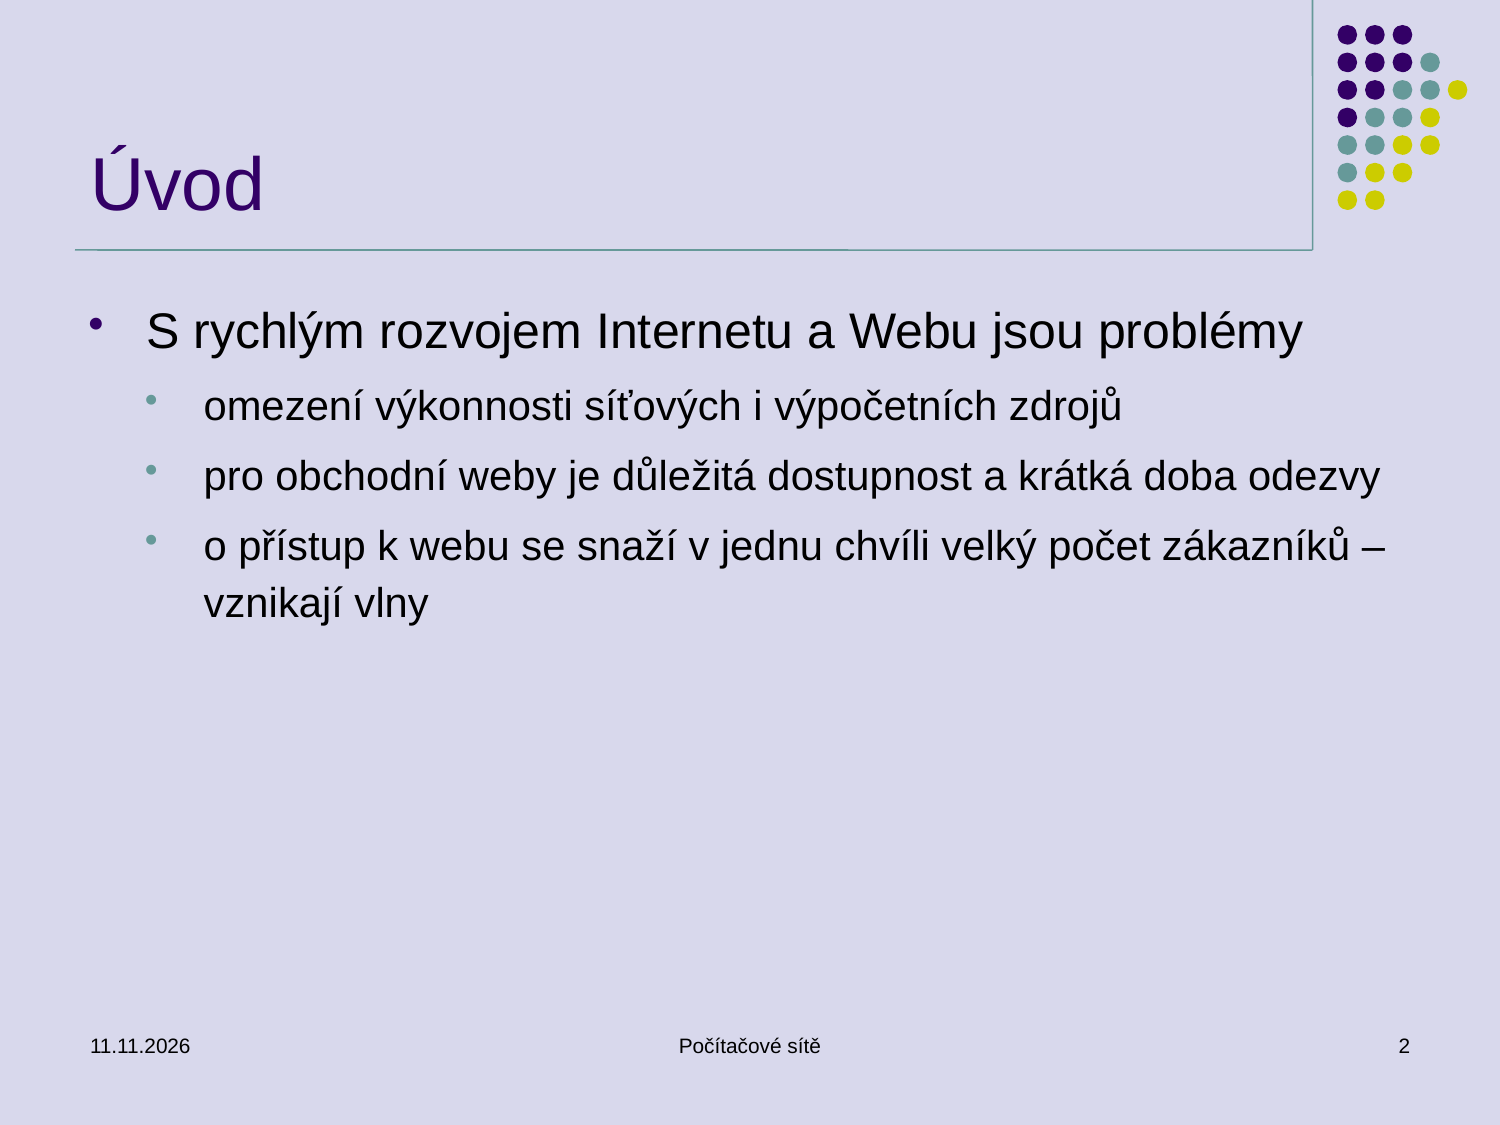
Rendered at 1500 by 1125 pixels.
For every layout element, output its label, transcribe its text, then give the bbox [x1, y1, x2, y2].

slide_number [75, 1025, 425, 1100]
list S rychlým rozvojem Internetu a Webu jsou problémy omezení výkonnosti síťových i výpočetních zdrojů pro obchodní weby je důležitá dostupnost a krátká doba odezvy o přístup k webu se snaží v jednu chvíli velký počet zákazníků – vznikají vlny [75, 282, 1425, 1006]
footer Počítačové sítě [512, 1025, 988, 1100]
title Úvod [75, 20, 1313, 233]
slide_number 2 [1074, 1025, 1425, 1100]
